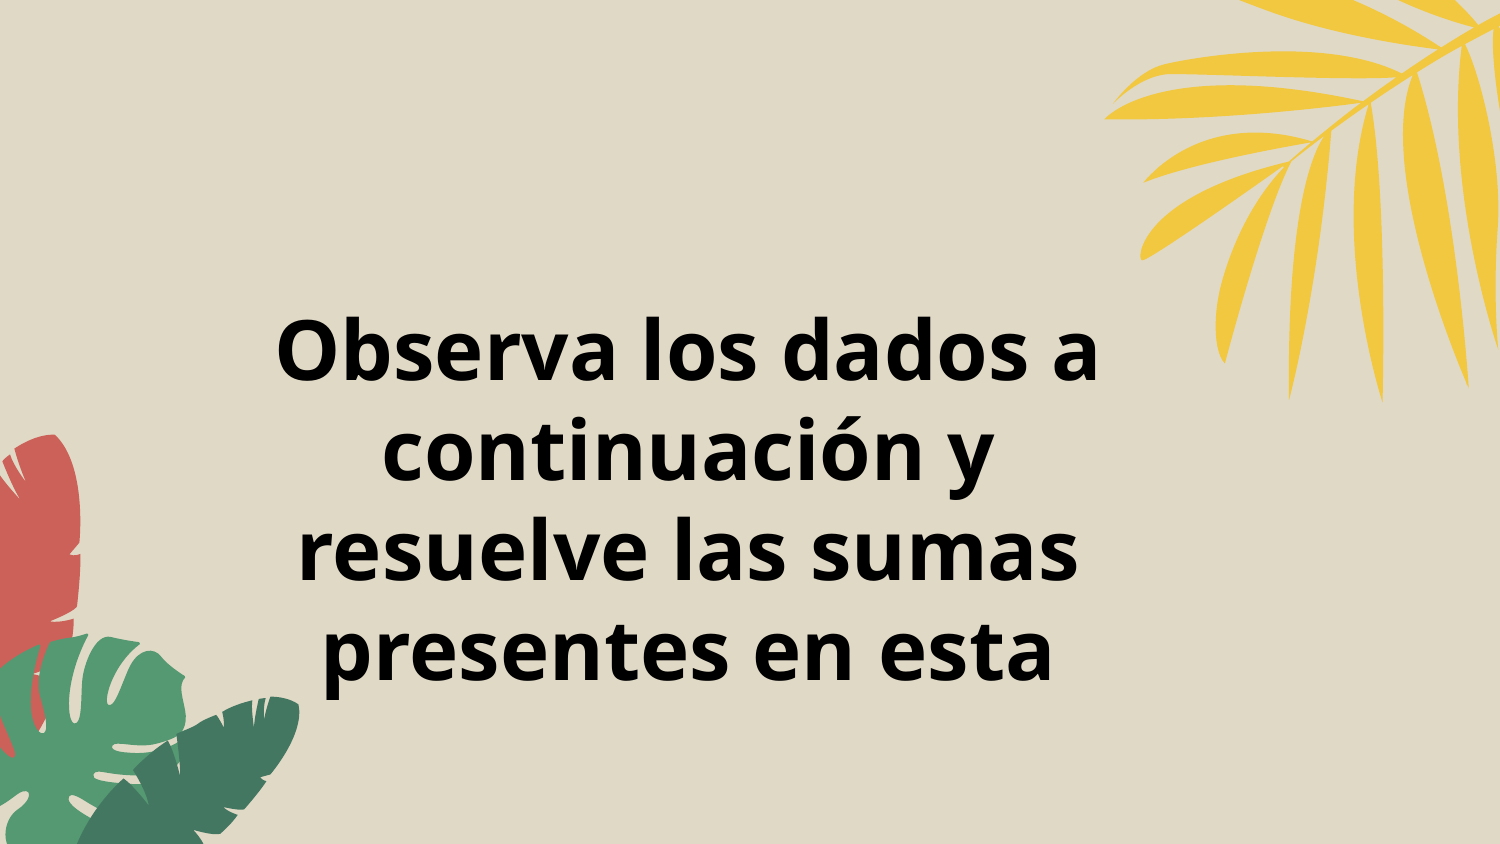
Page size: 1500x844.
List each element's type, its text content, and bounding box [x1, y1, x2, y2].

subtitle Observa los dados a continuación y resuelve las sumas presentes en esta [215, 282, 1162, 596]
